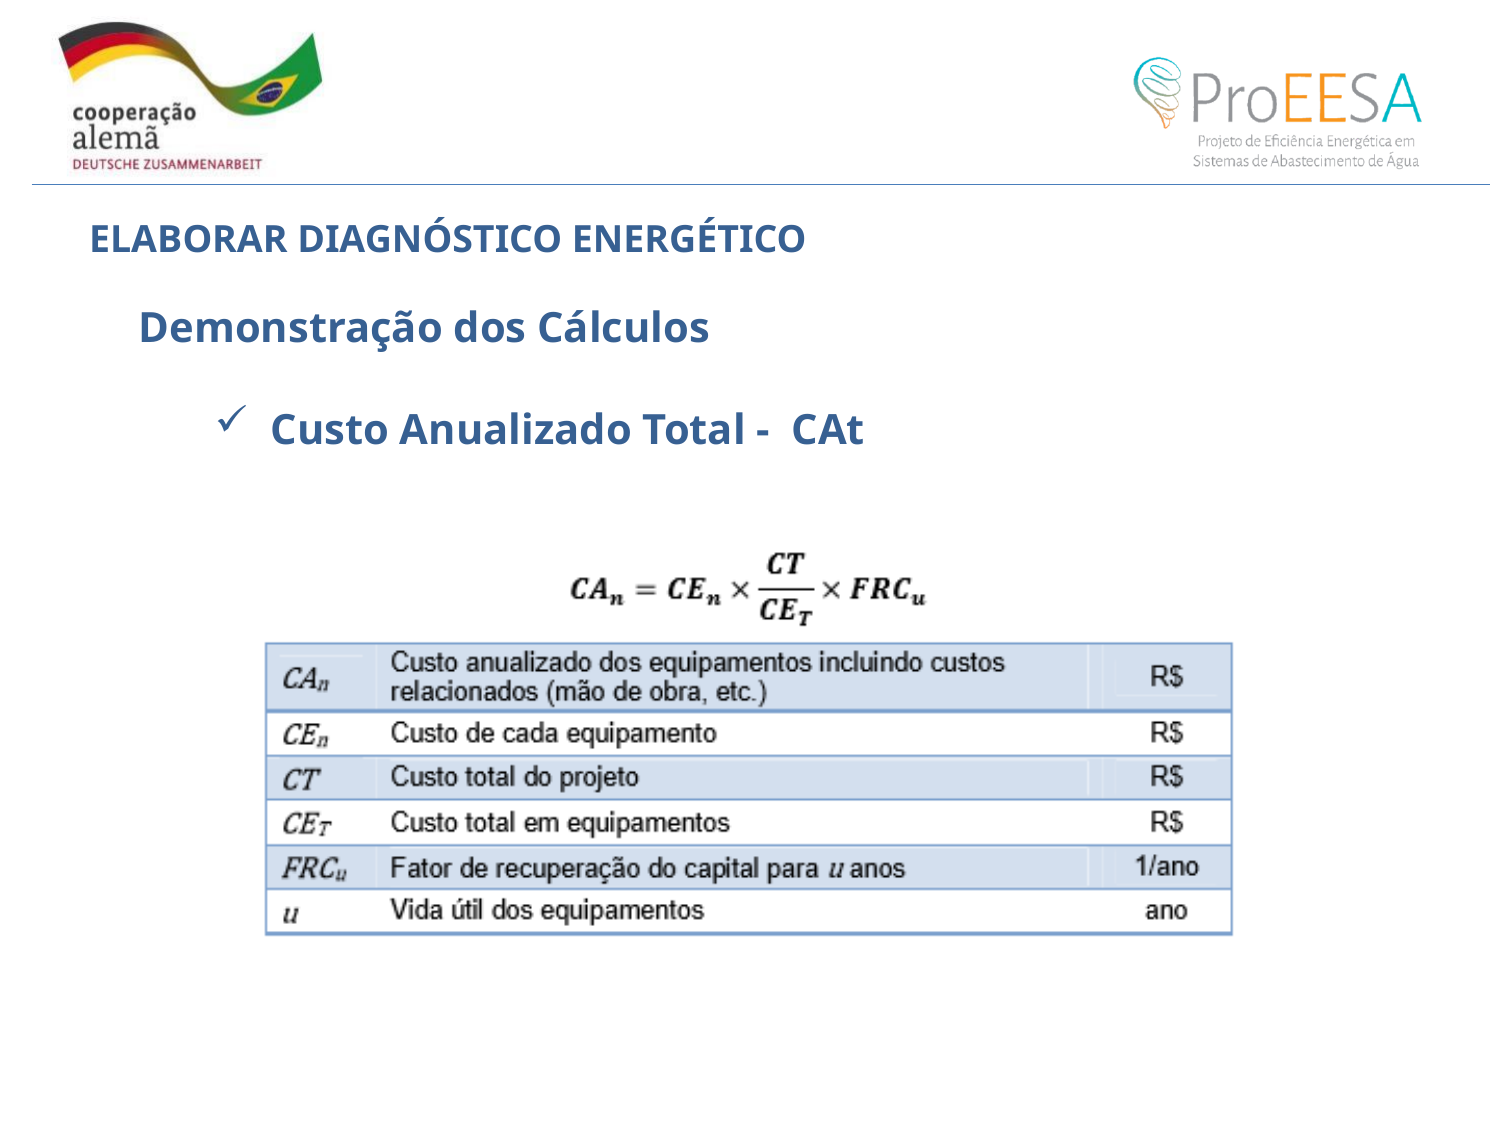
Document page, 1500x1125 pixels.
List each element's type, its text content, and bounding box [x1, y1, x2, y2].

text_box ELABORAR DIAGNÓSTICO ENERGÉTICO [74, 208, 823, 268]
picture [35, 185, 344, 192]
picture [251, 521, 1245, 965]
text_box Demonstração dos Cálculos Custo Anualizado Total - CAt [123, 293, 891, 461]
picture [1120, 54, 1437, 177]
picture [35, 0, 344, 184]
